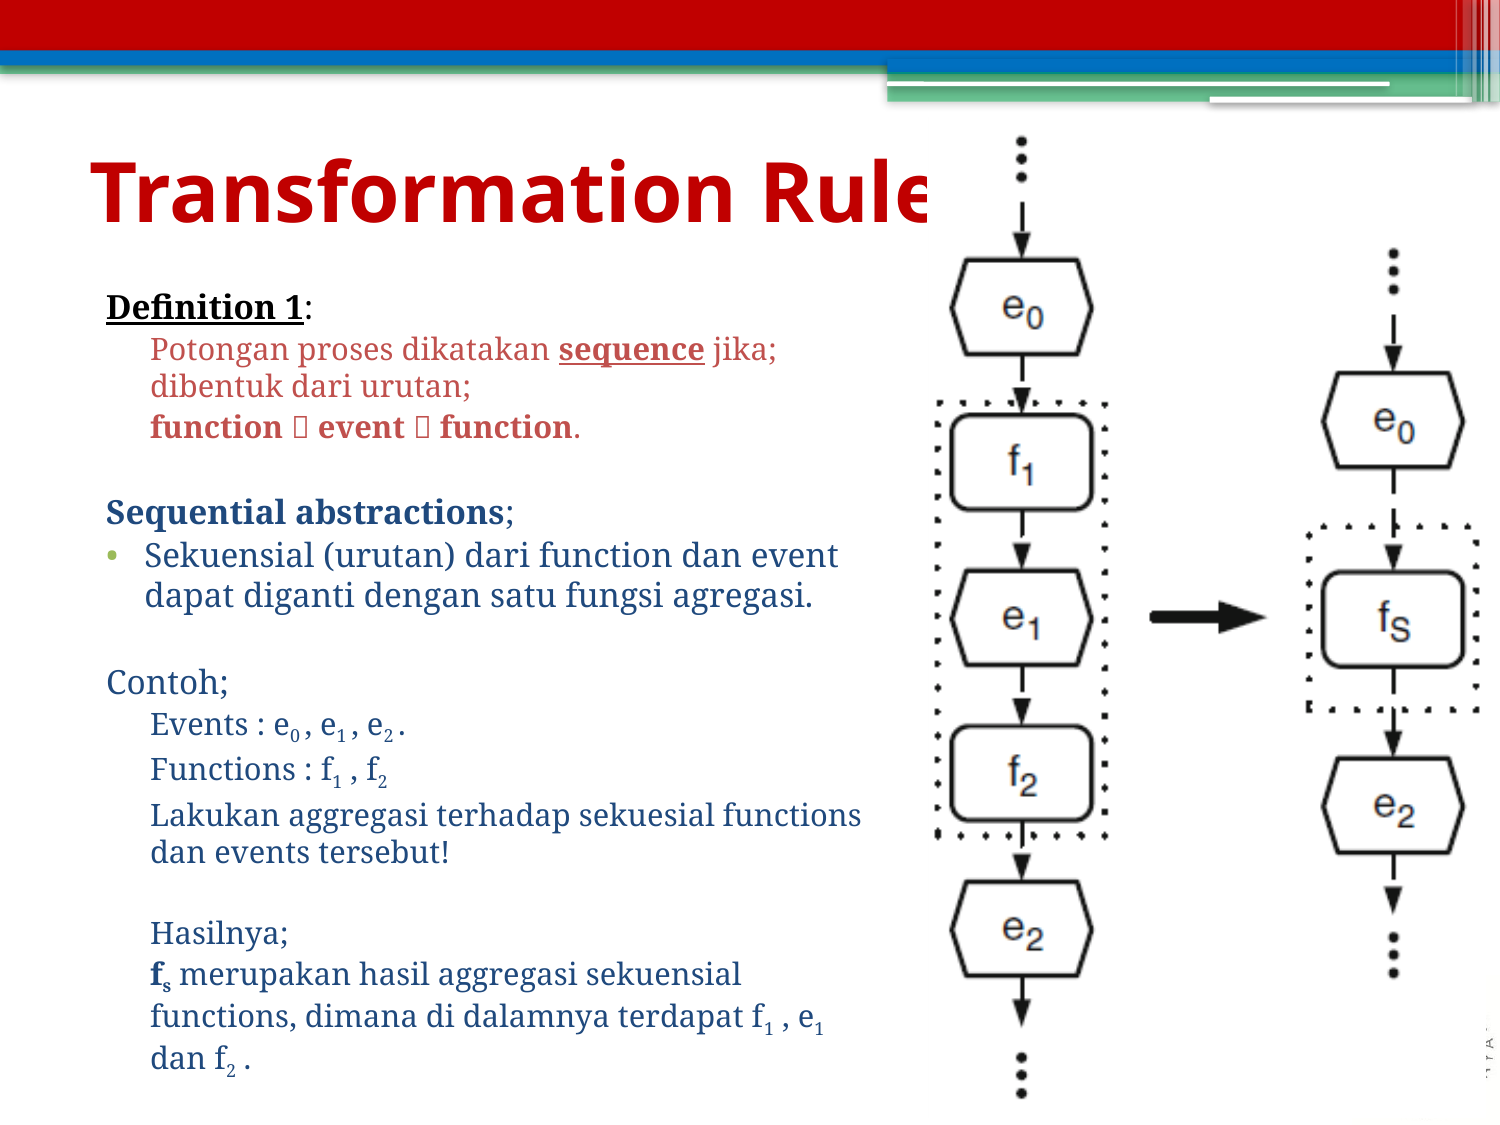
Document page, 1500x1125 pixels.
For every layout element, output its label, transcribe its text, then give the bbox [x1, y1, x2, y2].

picture [926, 117, 1500, 1125]
title Transformation Rules [75, 101, 1425, 277]
list Definition 1: Potongan proses dikatakan sequence jika; dibentuk dari urutan; function  event  function. Sequential abstractions; Sekuensial (urutan) dari function dan event dapat diganti dengan satu fungsi agregasi. Contoh; Events : e0 , e1 , e2 . Functions : f1 , f2 Lakukan aggregasi terhadap sekuesial functions dan events tersebut! Hasilnya; fs merupakan hasil aggregasi sekuensial functions, dimana di dalamnya terdapat f1 , e1 dan f2 . [75, 278, 892, 1094]
